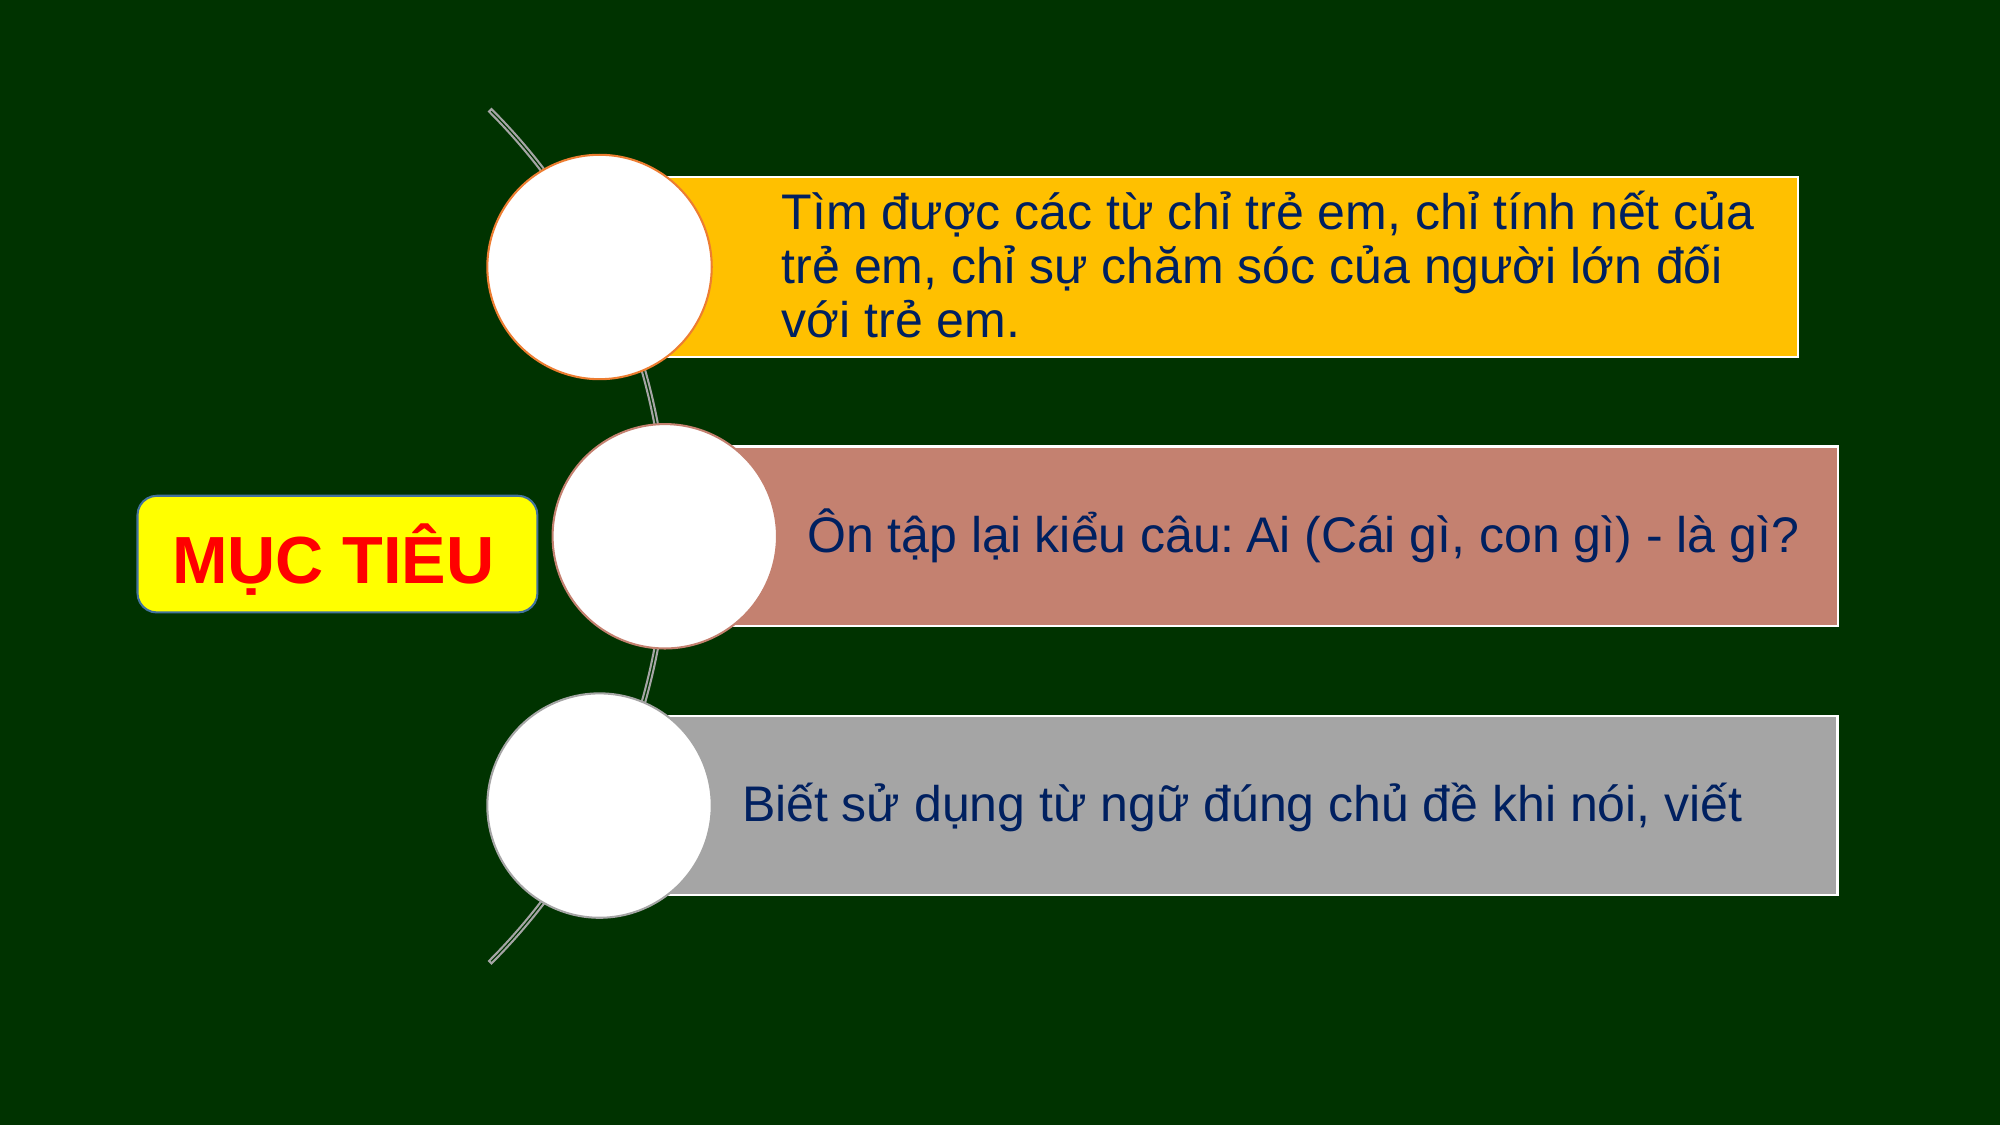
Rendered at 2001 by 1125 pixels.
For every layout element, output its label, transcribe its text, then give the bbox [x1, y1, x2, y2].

text_box MỤC TIÊU [133, 495, 474, 619]
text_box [474, 87, 1850, 986]
